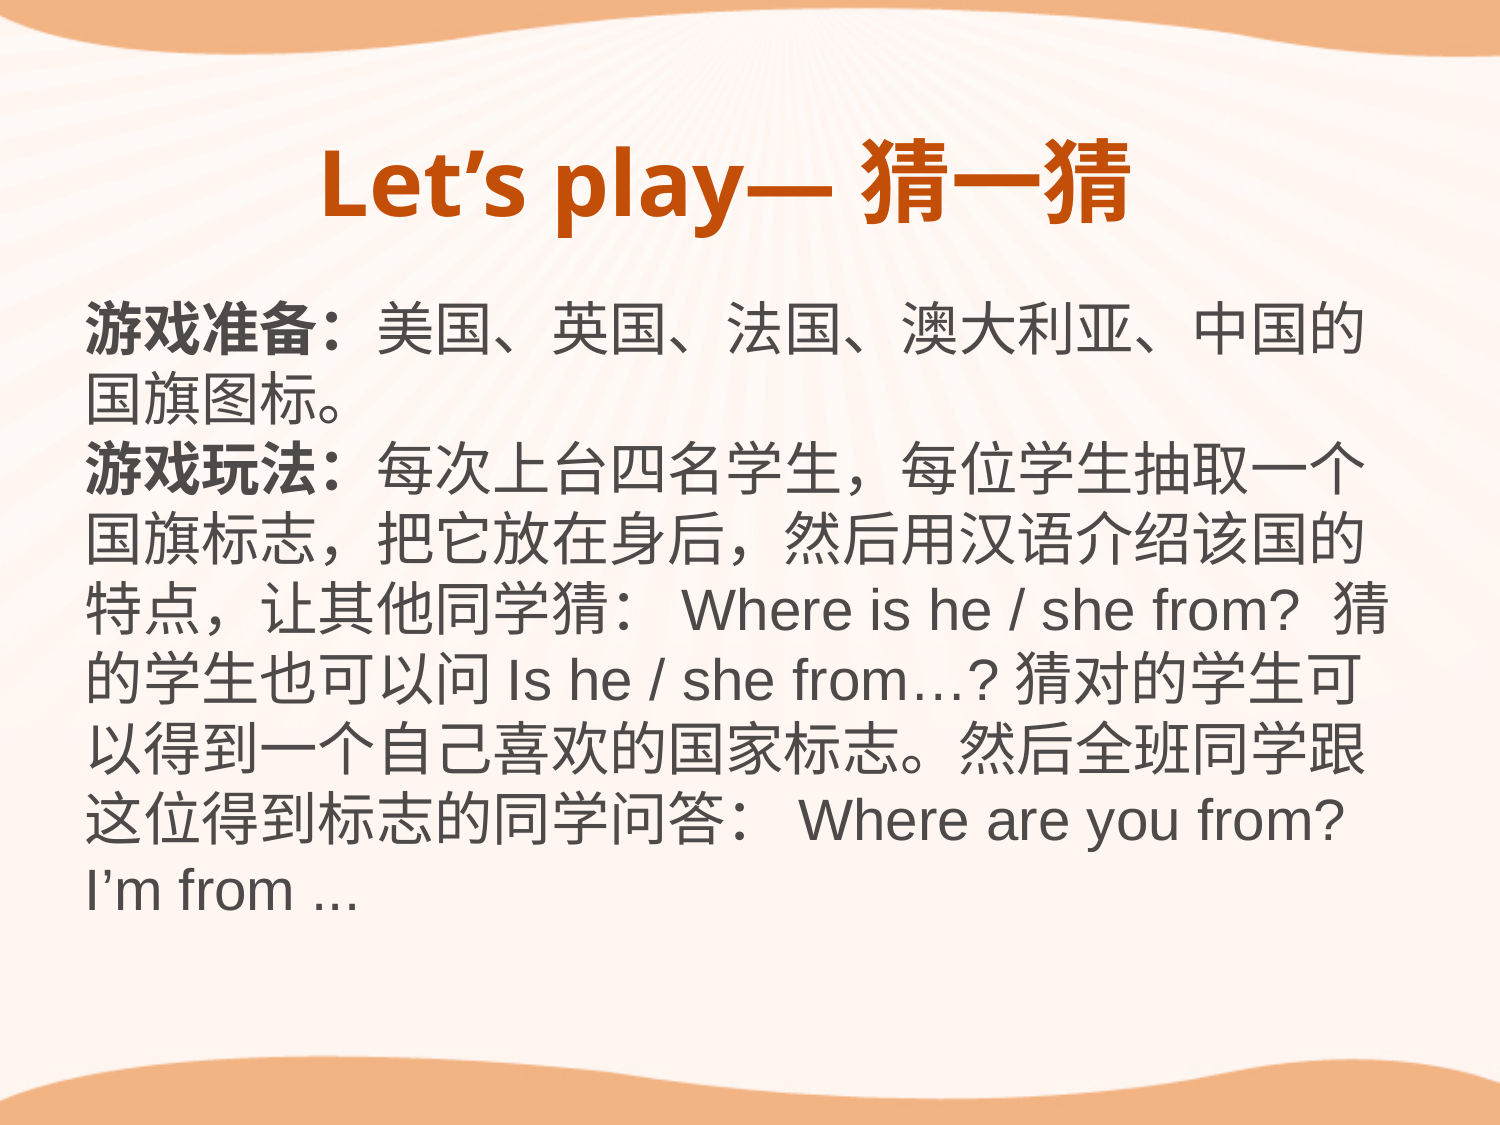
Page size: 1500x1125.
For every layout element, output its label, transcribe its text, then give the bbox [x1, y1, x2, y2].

text_box 游戏准备：美国、英国、法国、澳大利亚、中国的国旗图标。 游戏玩法：每次上台四名学生，每位学生抽取一个国旗标志，把它放在身后，然后用汉语介绍该国的特点，让其他同学猜：Where is he / she from? 猜的学生也可以问Is he / she from…?猜对的学生可以得到一个自己喜欢的国家标志。然后全班同学跟这位得到标志的同学问答：Where are you from? I’m from ... [70, 284, 1430, 930]
picture [0, 0, 1500, 1125]
text_box Let’s play—猜一猜 [105, 117, 1430, 242]
